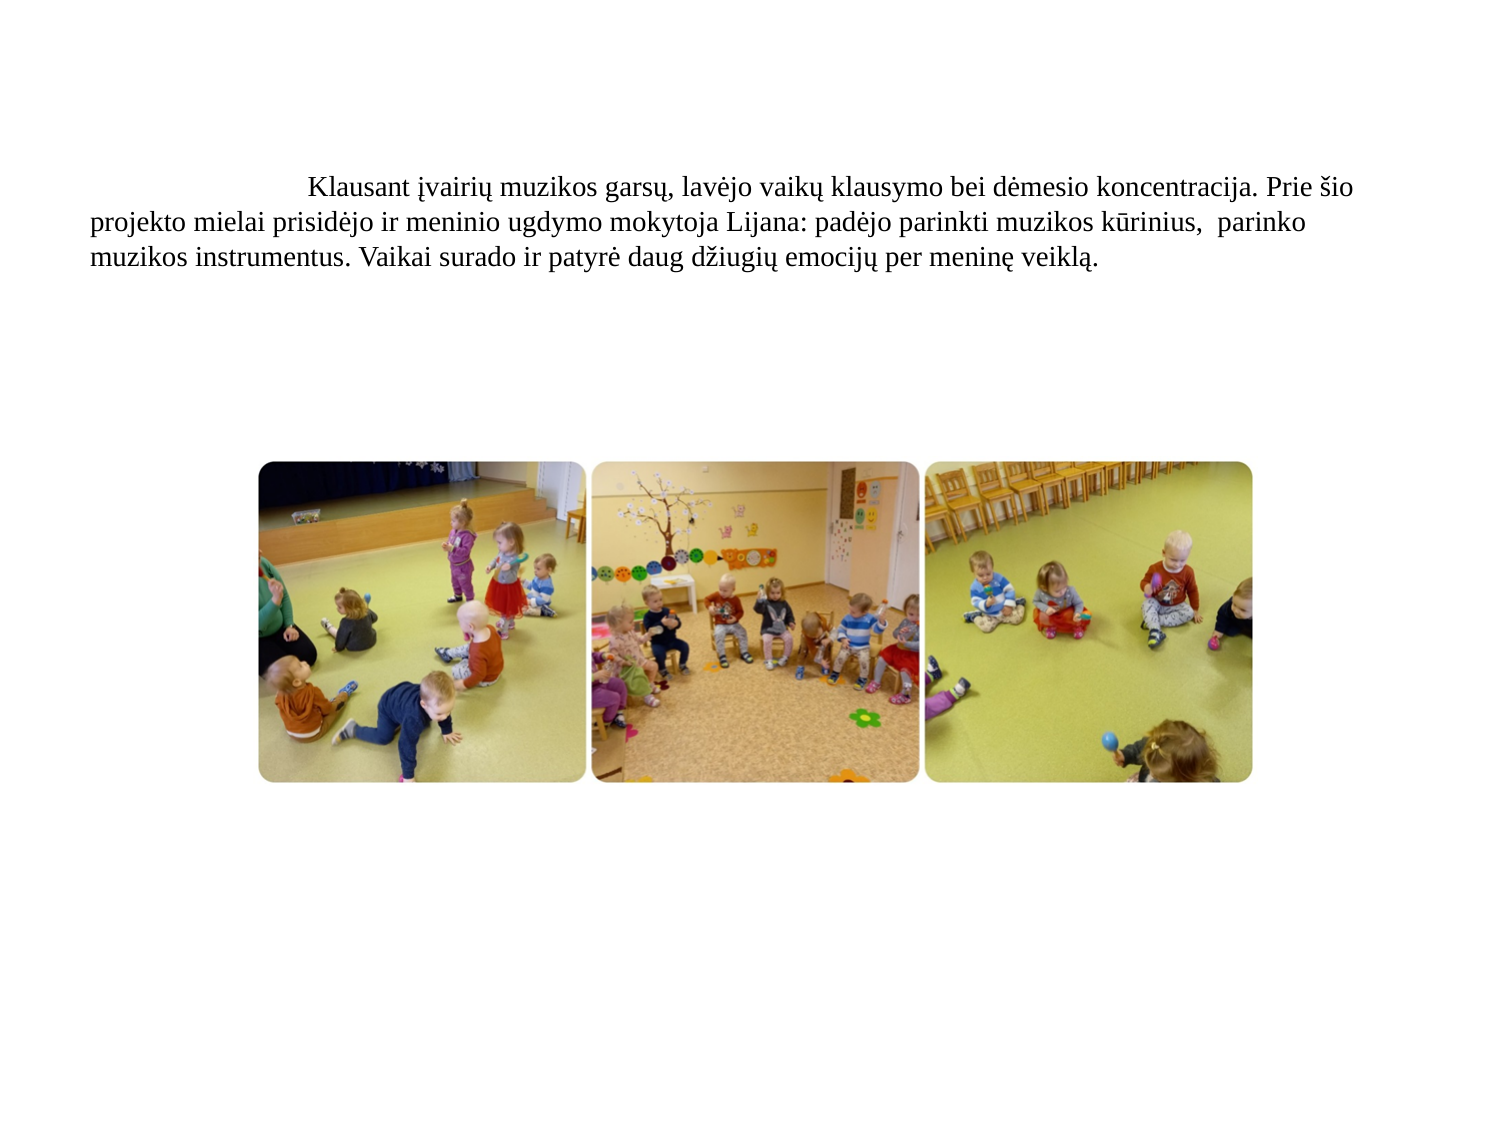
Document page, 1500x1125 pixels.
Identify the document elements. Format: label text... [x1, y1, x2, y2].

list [253, 455, 1259, 788]
title Klausant įvairių muzikos garsų, lavėjo vaikų klausymo bei dėmesio koncentracija. Prie šio projekto mielai prisidėjo ir meninio ugdymo mokytoja Lijana: padėjo parinkti muzikos kūrinius, parinko muzikos instrumentus. Vaikai surado ir patyrė daug džiugių emocijų per meninę veiklą. [75, 125, 1425, 315]
